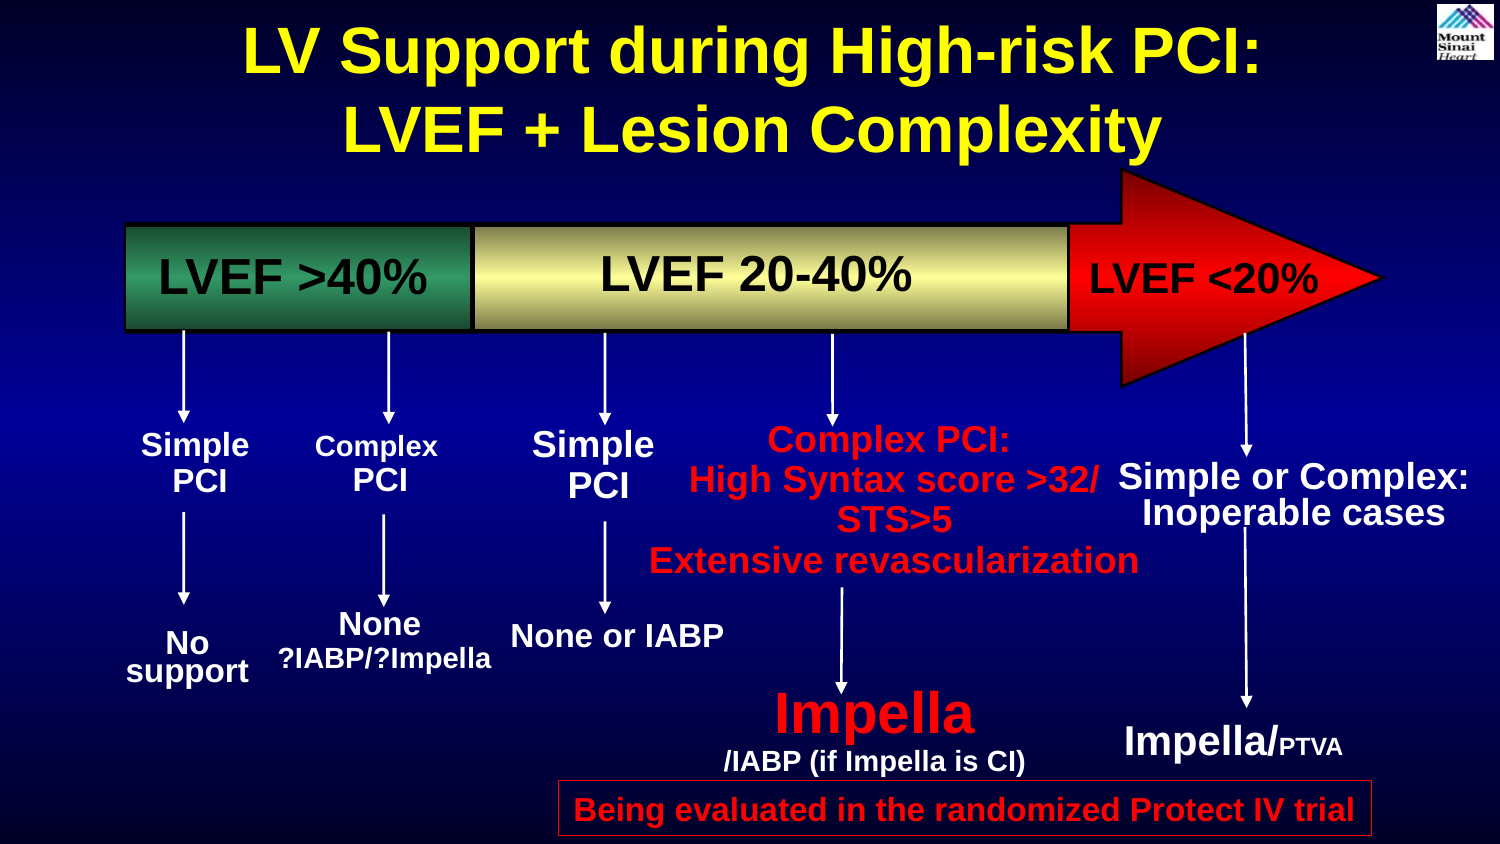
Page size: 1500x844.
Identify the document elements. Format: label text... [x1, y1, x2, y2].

text_box [528, 321, 1280, 387]
text_box [125, 225, 472, 328]
text_box Impella/PTVA [1071, 689, 1396, 795]
text_box Impella /IABP (if Impella is CI) [707, 678, 1043, 780]
text_box [598, 521, 612, 615]
picture [1437, 4, 1494, 60]
text_box Simple PCI [530, 413, 695, 519]
text_box [826, 333, 839, 427]
text_box LVEF <20% [998, 242, 1409, 321]
text_box [126, 169, 1298, 328]
text_box LVEF 20-40% [551, 237, 962, 316]
text_box LV Support during High-risk PCI: LVEF + Lesion Complexity [82, 4, 1423, 169]
text_box None or IABP [530, 584, 778, 690]
text_box [473, 225, 1069, 331]
text_box Being evaluated in the randomized Protect IV trial [558, 780, 1372, 836]
text_box Complex PCI: High Syntax score >32/ STS>5 Extensive revascularization [637, 448, 1152, 553]
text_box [90, 330, 526, 714]
text_box [835, 587, 848, 695]
text_box Simple or Complex: Inoperable cases [1089, 444, 1499, 550]
text_box LVEF >40% [124, 241, 462, 320]
text_box [1240, 550, 1253, 709]
